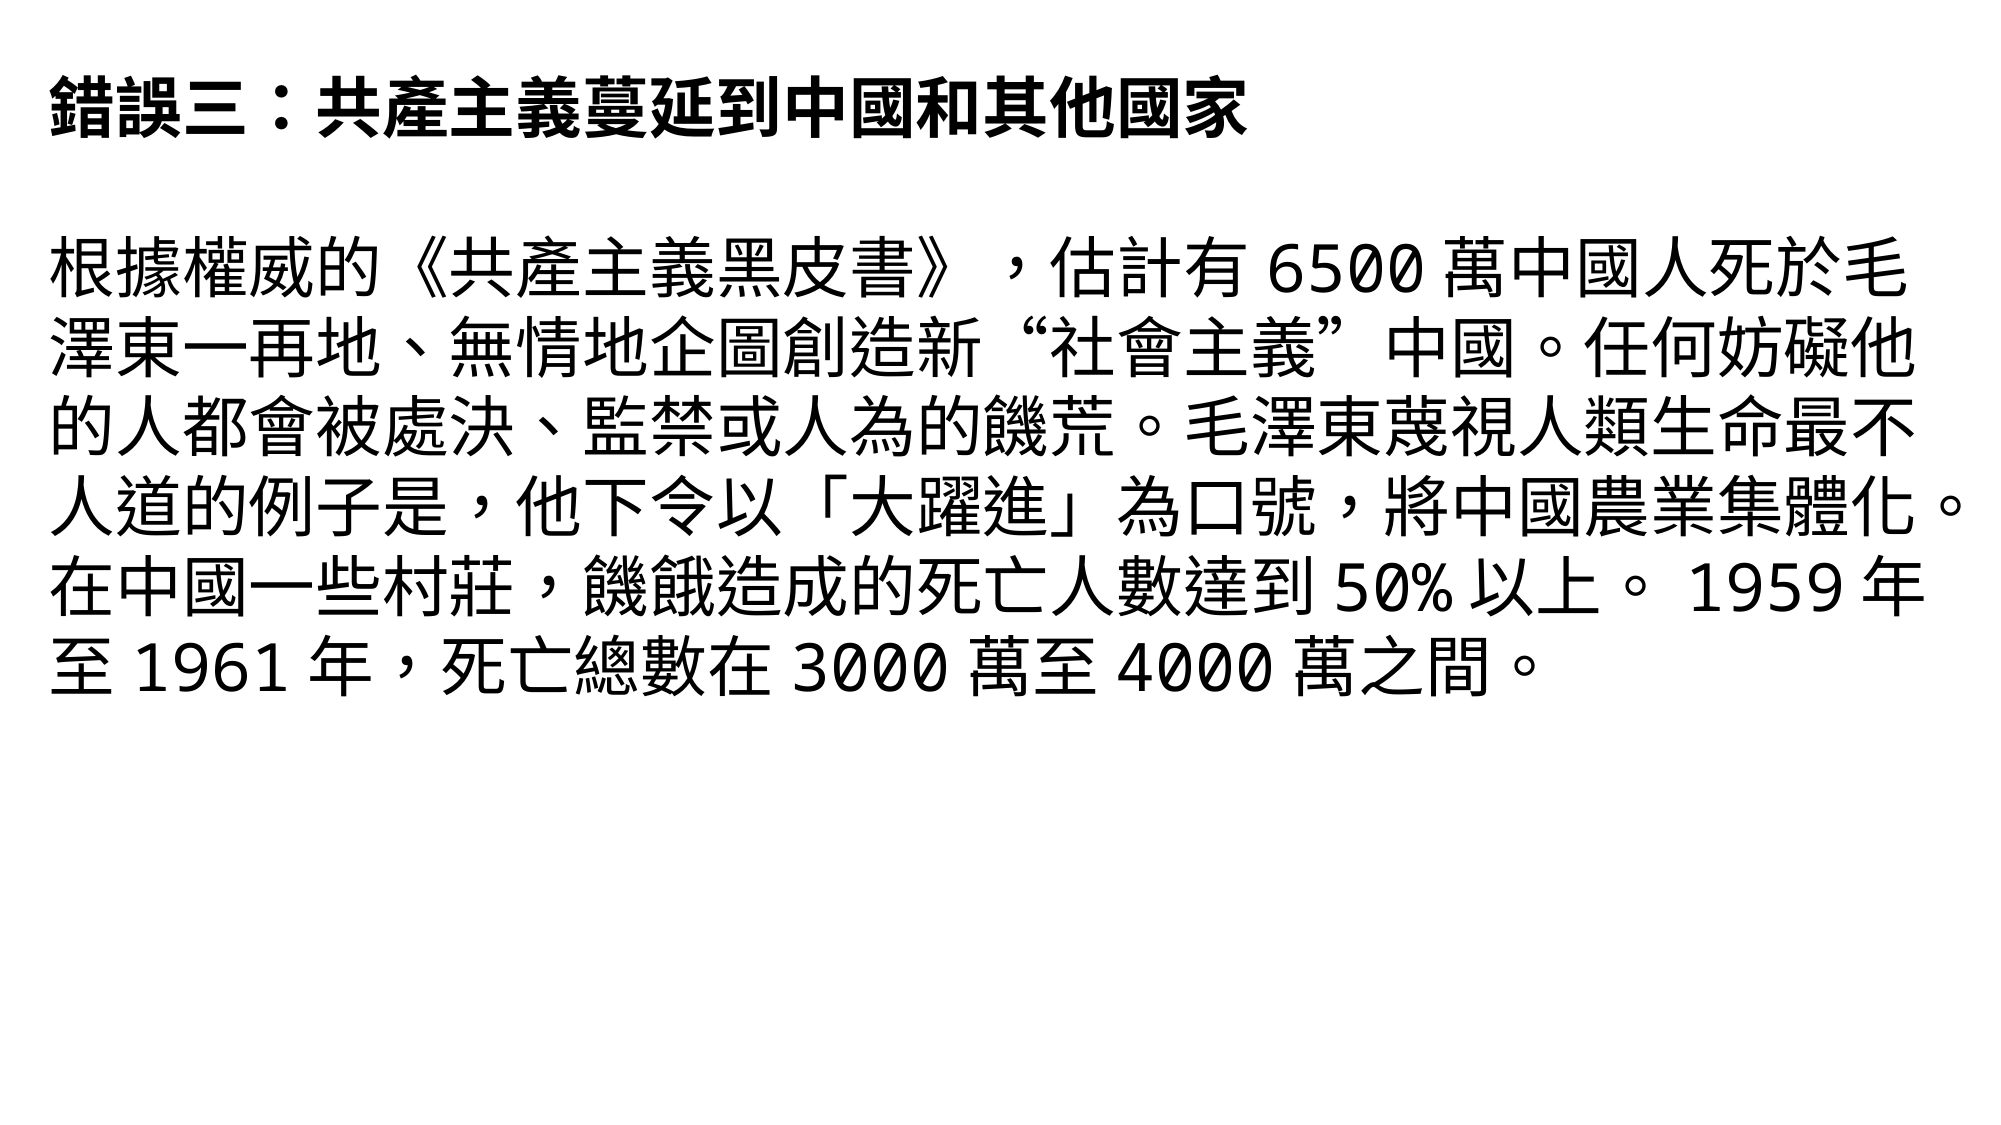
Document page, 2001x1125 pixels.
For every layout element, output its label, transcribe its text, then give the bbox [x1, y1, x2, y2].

text_box 錯誤三：共產主義蔓延到中國和其他國家 根據權威的《共產主義黑皮書》，估計有6500萬中國人死於毛澤東一再地、無情地企圖創造新“社會主義”中國。任何妨礙他的人都會被處決、監禁或人為的饑荒。毛澤東蔑視人類生命最不人道的例子是，他下令以「大躍進」為口號，將中國農業集體化。在中國一些村莊，饑餓造成的死亡人數達到50%以上。1959年至1961年，死亡總數在3000萬至4000萬之間。 [33, 58, 1962, 713]
